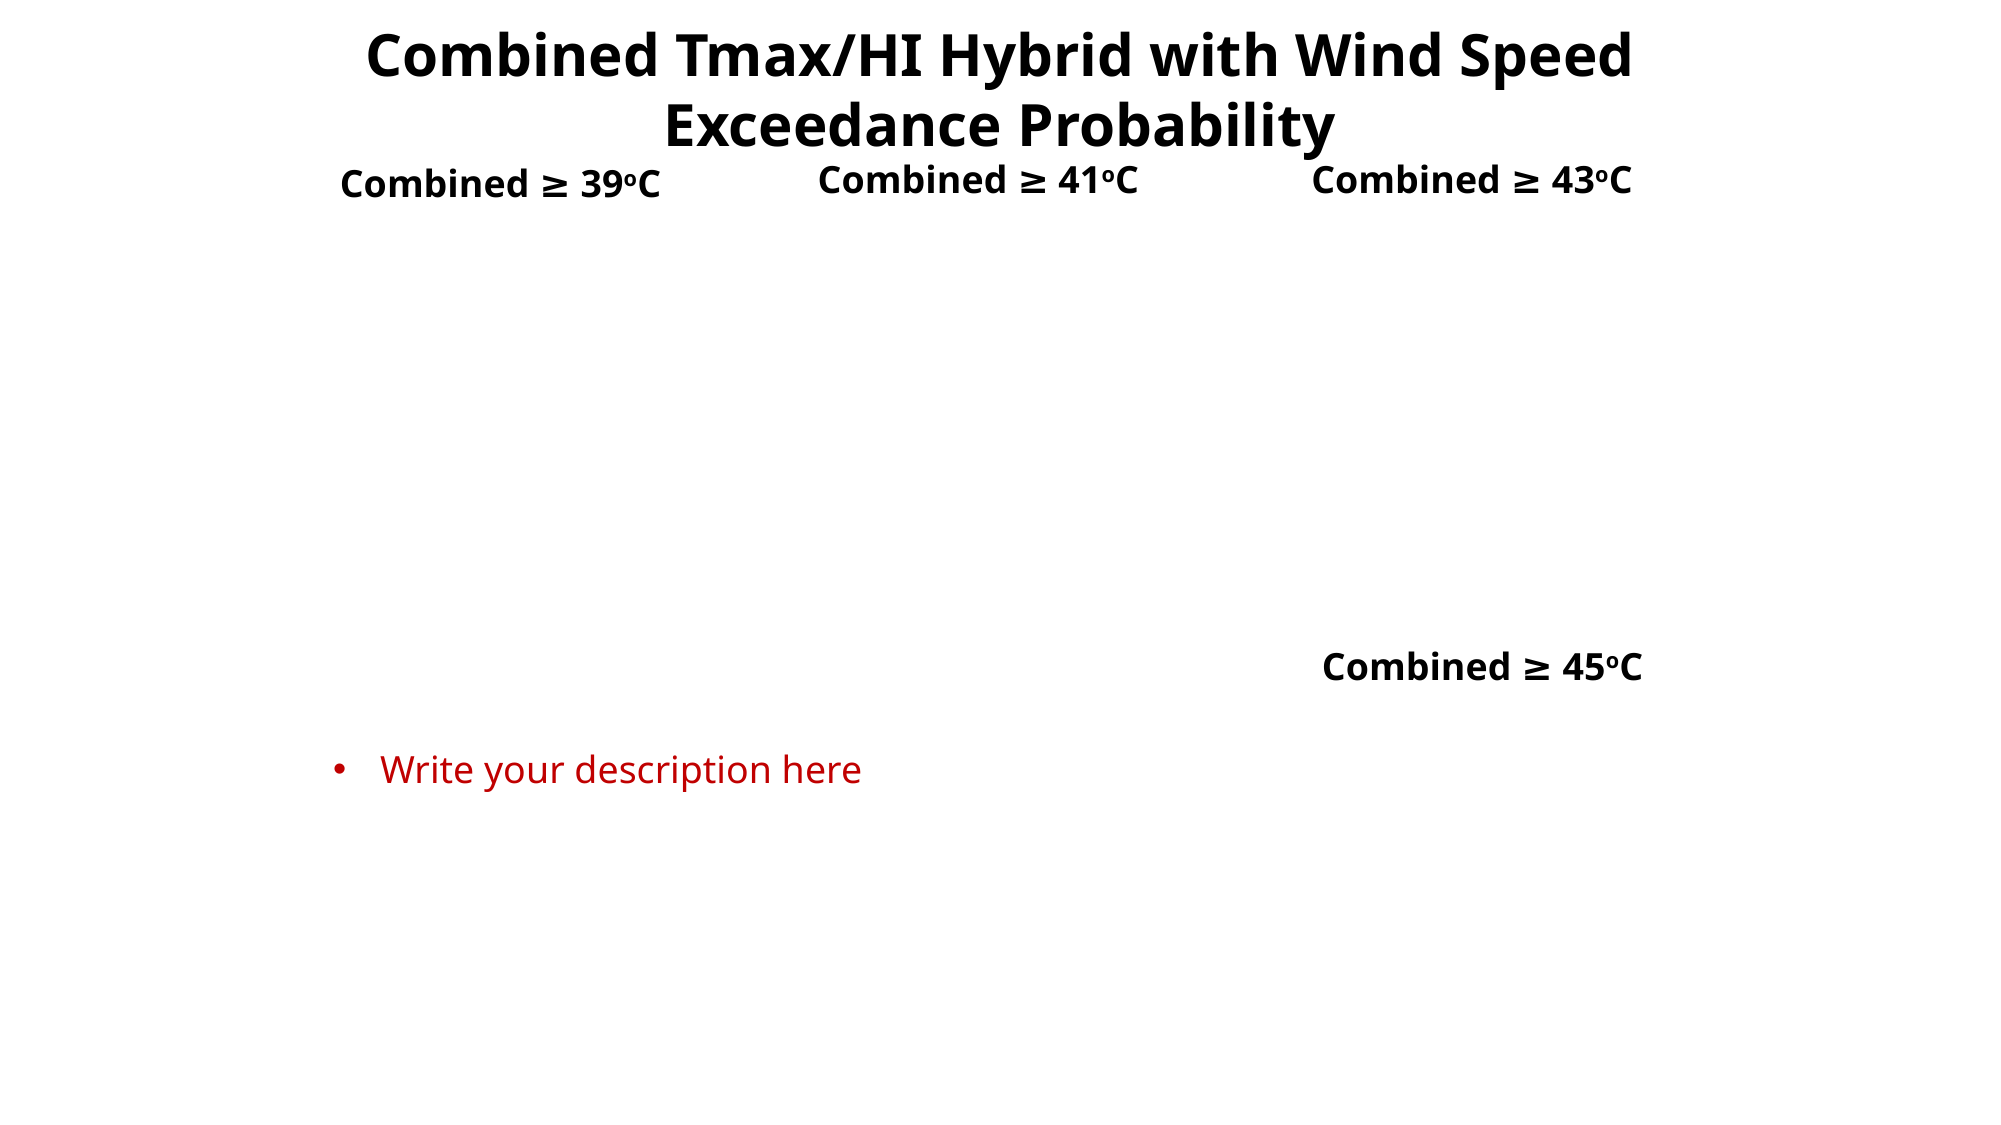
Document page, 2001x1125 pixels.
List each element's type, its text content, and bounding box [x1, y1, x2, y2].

text_box Combined Tmax/HI Hybrid with Wind Speed Exceedance Probability [249, 0, 1750, 182]
text_box Combined ≥ 39oC [269, 152, 732, 213]
text_box Combined ≥ 43oC [1238, 148, 1706, 209]
text_box Write your description here [318, 738, 1157, 799]
text_box Combined ≥ 41oC [744, 148, 1213, 209]
text_box Combined ≥ 45oC [1248, 635, 1717, 696]
